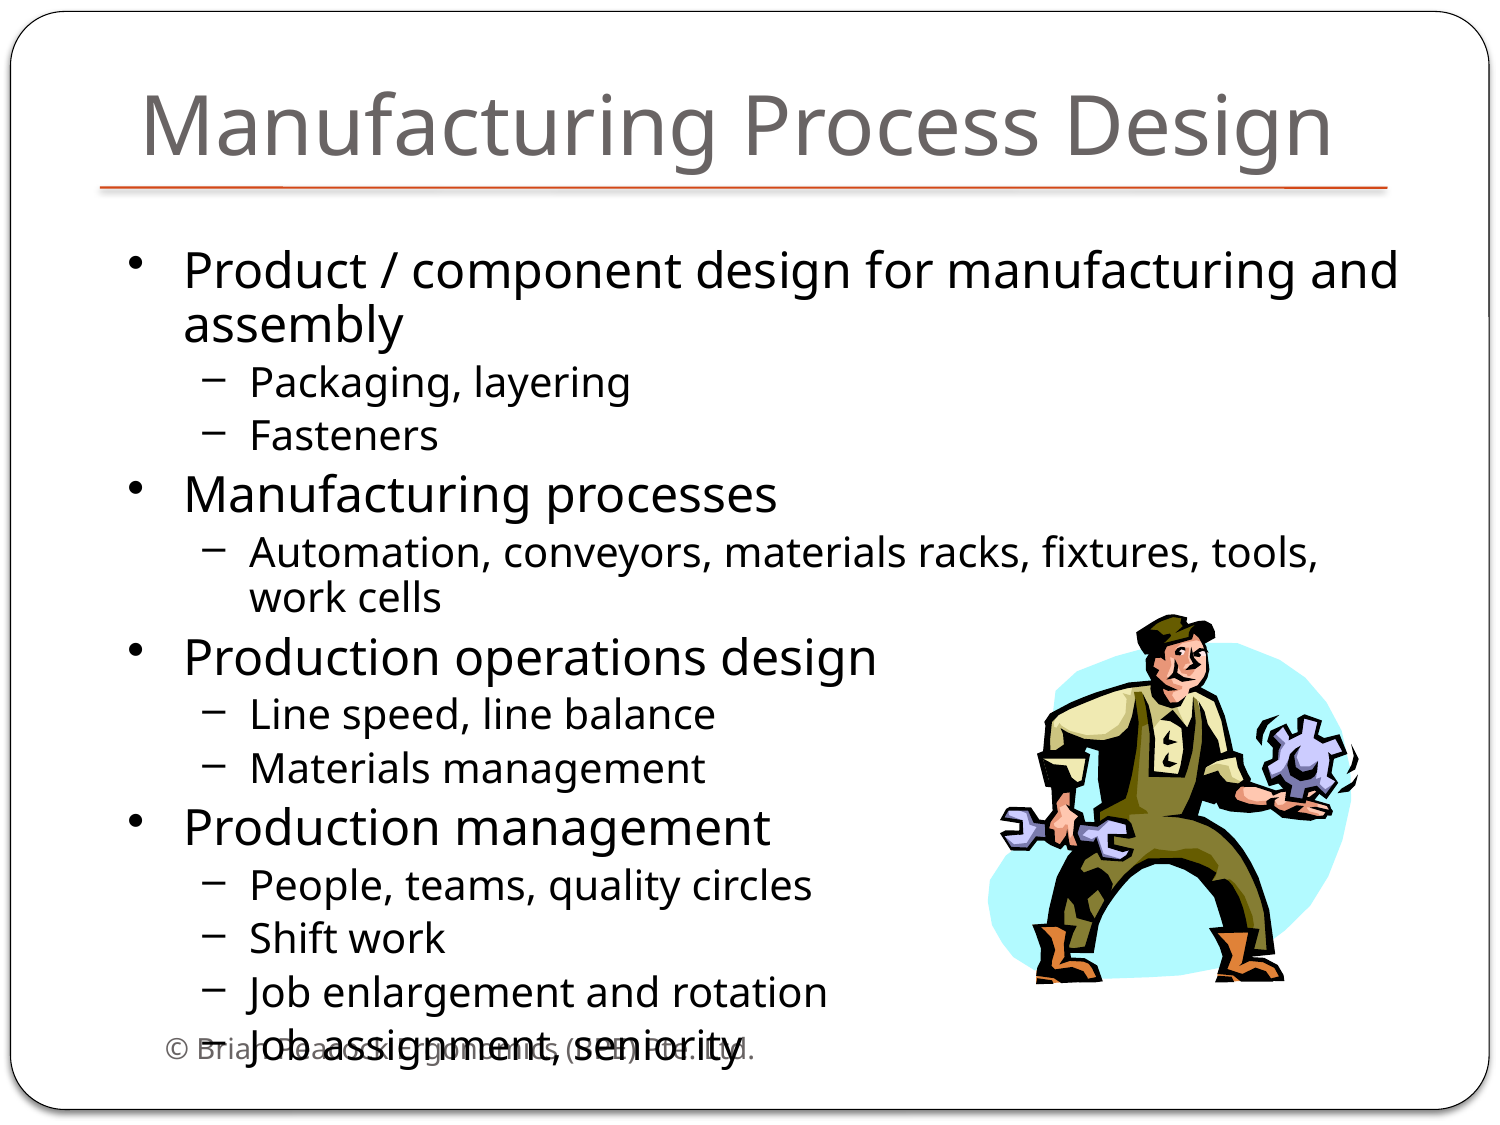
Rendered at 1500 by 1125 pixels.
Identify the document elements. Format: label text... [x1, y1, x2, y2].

text_box Product / component design for manufacturing and assembly Packaging, layering Fasteners Manufacturing processes Automation, conveyors, materials racks, fixtures, tools, work cells Production operations design Line speed, line balance Materials management Production management People, teams, quality circles Shift work Job enlargement and rotation Job assignment, seniority [112, 237, 1438, 1013]
picture [987, 612, 1363, 988]
title Manufacturing Process Design [125, 0, 1400, 188]
footer © Brian Peacock Ergonomics (BPE) Pte. Ltd. [150, 1013, 800, 1088]
